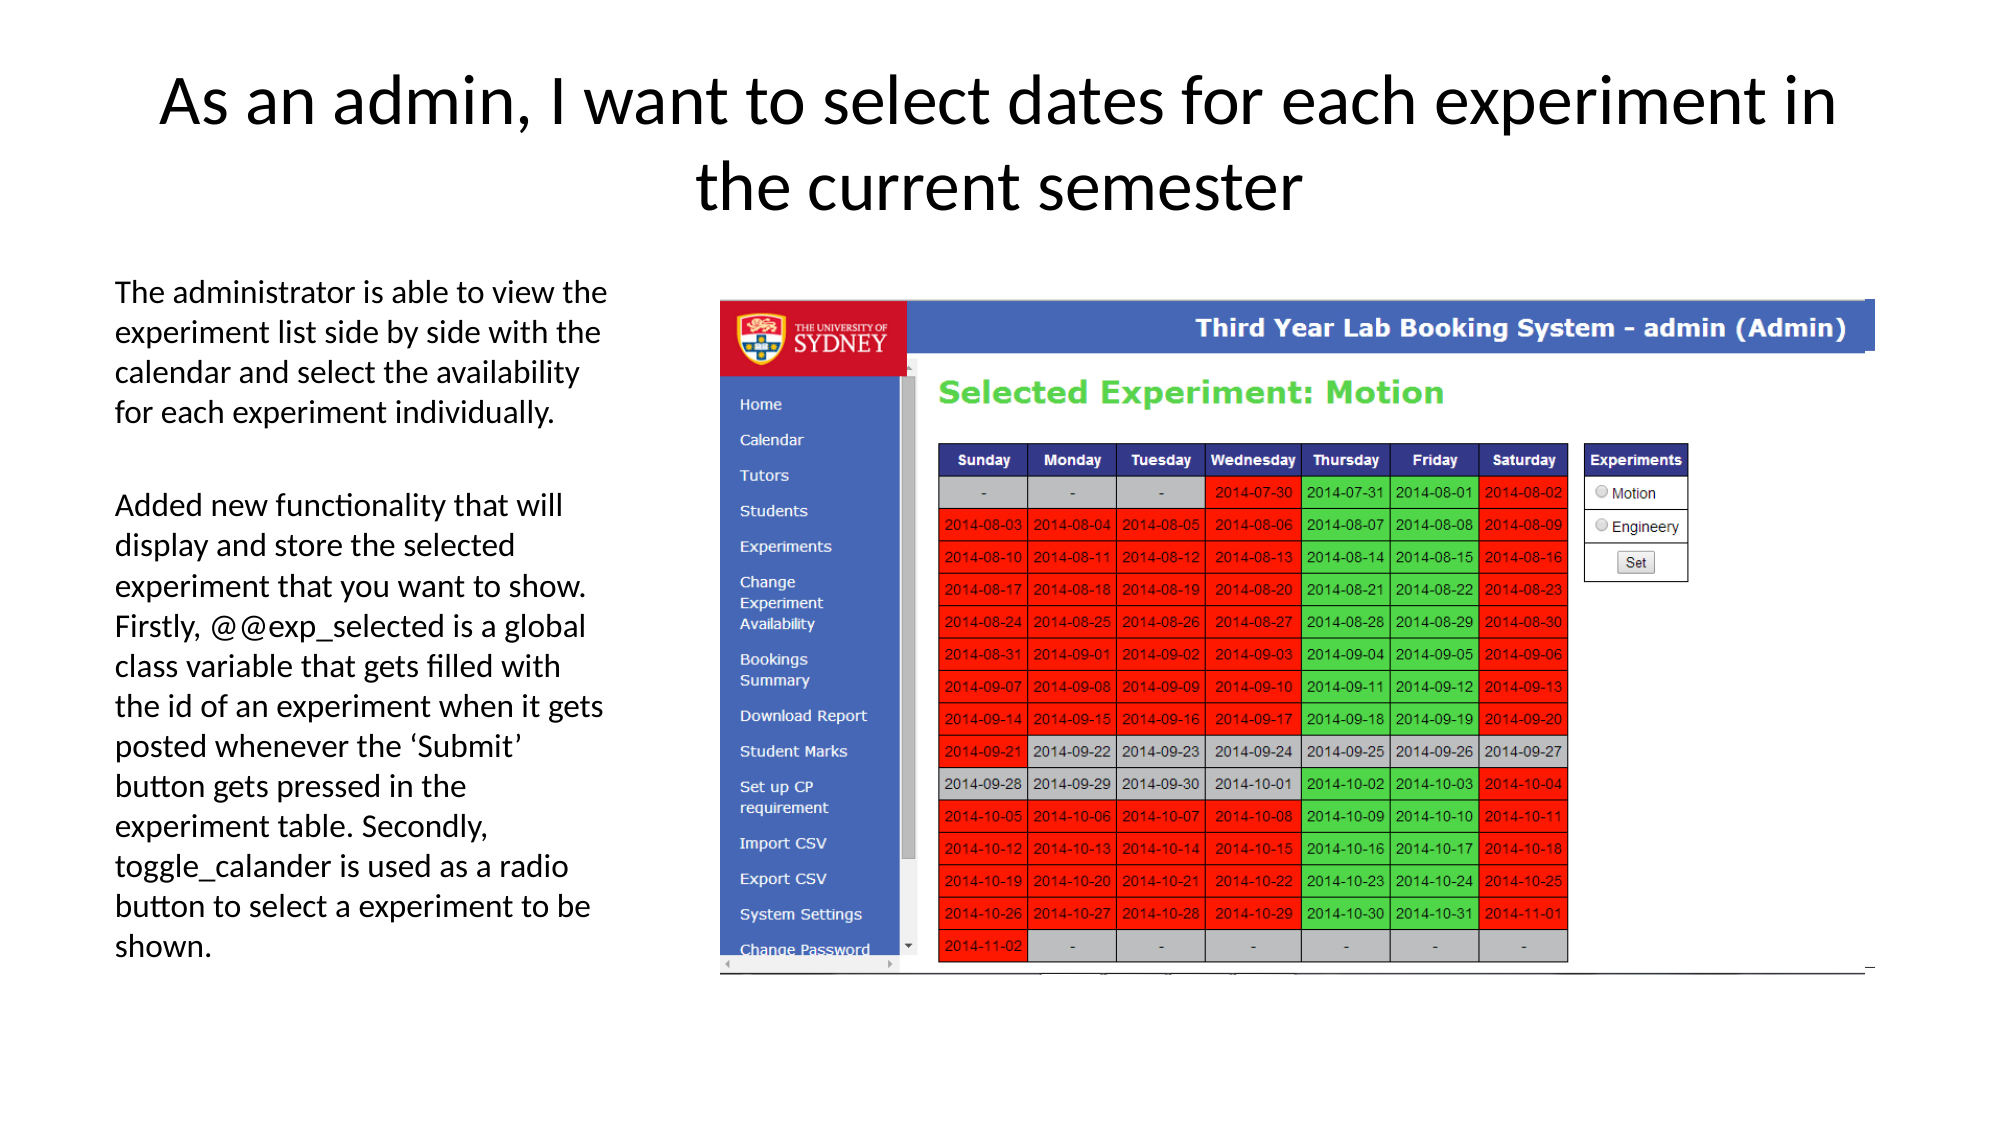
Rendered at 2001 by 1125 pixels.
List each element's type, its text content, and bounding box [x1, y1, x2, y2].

list The administrator is able to view the experiment list side by side with the calendar and select the availability for each experiment individually. Added new functionality that will display and store the selected experiment that you want to show. Firstly, @@exp_selected is a global class variable that gets filled with the id of an experiment when it gets posted whenever the ‘Submit’ button gets pressed in the experiment table. Secondly, toggle_calander is used as a radio button to select a experiment to be shown. [99, 262, 627, 1005]
title As an admin, I want to select dates for each experiment in the current semester [99, 45, 1900, 233]
picture [719, 299, 1876, 975]
